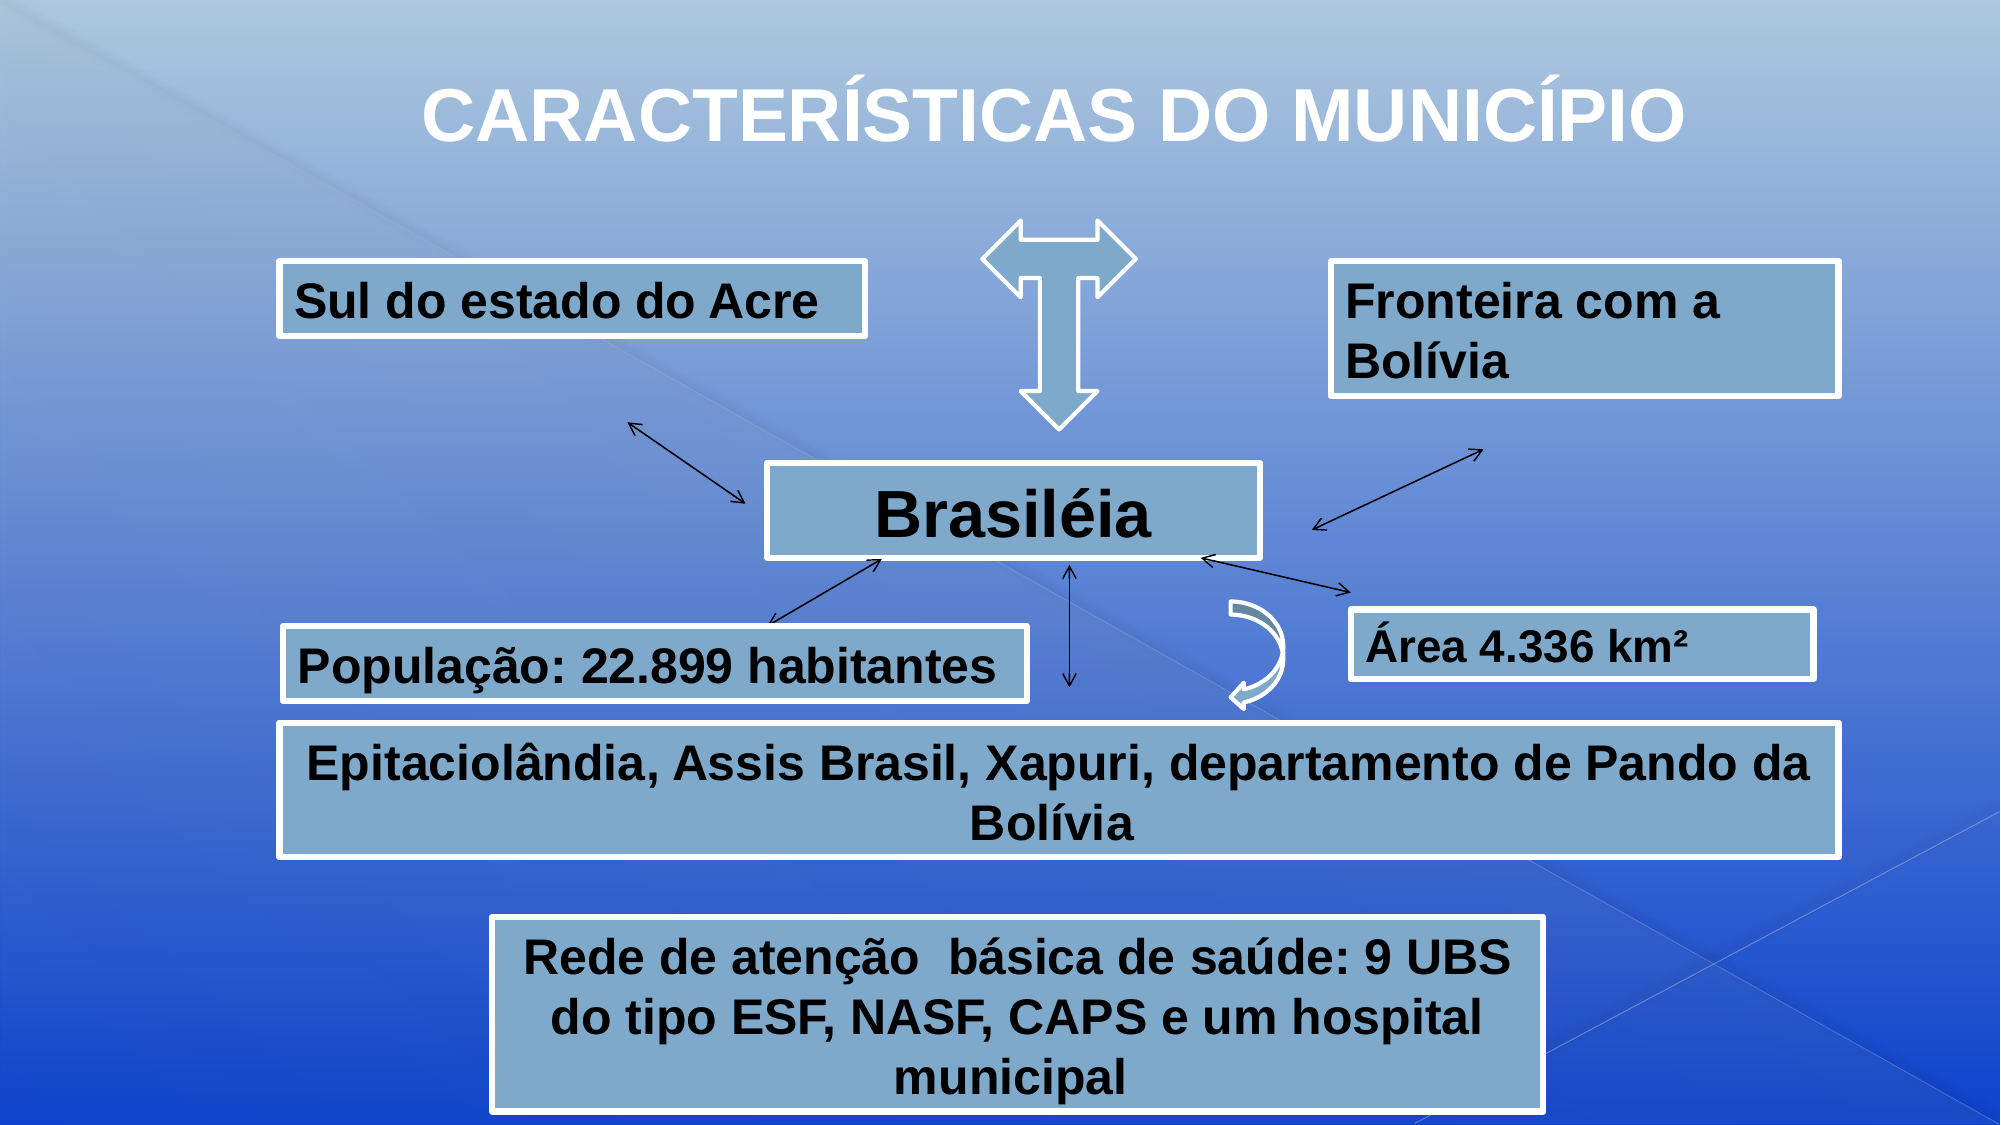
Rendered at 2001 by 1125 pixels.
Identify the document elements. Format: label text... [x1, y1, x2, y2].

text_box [1200, 557, 1351, 593]
text_box Rede de atenção básica de saúde: 9 UBS do tipo ESF, NASF, CAPS e um hospital municipal [491, 916, 1544, 1112]
text_box Brasiléia [767, 462, 1260, 558]
text_box Área 4.336 km² [1350, 609, 1814, 680]
text_box População: 22.899 habitantes [283, 626, 1027, 701]
text_box CARACTERÍSTICAS DO MUNICÍPIO [188, 59, 1921, 164]
text_box [980, 218, 1138, 432]
text_box Fronteira com a Bolívia [1330, 261, 1839, 397]
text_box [627, 421, 746, 504]
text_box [766, 558, 883, 627]
text_box [1228, 599, 1286, 711]
text_box Epitaciolândia, Assis Brasil, Xapuri, departamento de Pando da Bolívia [279, 722, 1839, 858]
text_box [1311, 448, 1484, 531]
text_box Sul do estado do Acre [279, 261, 866, 337]
